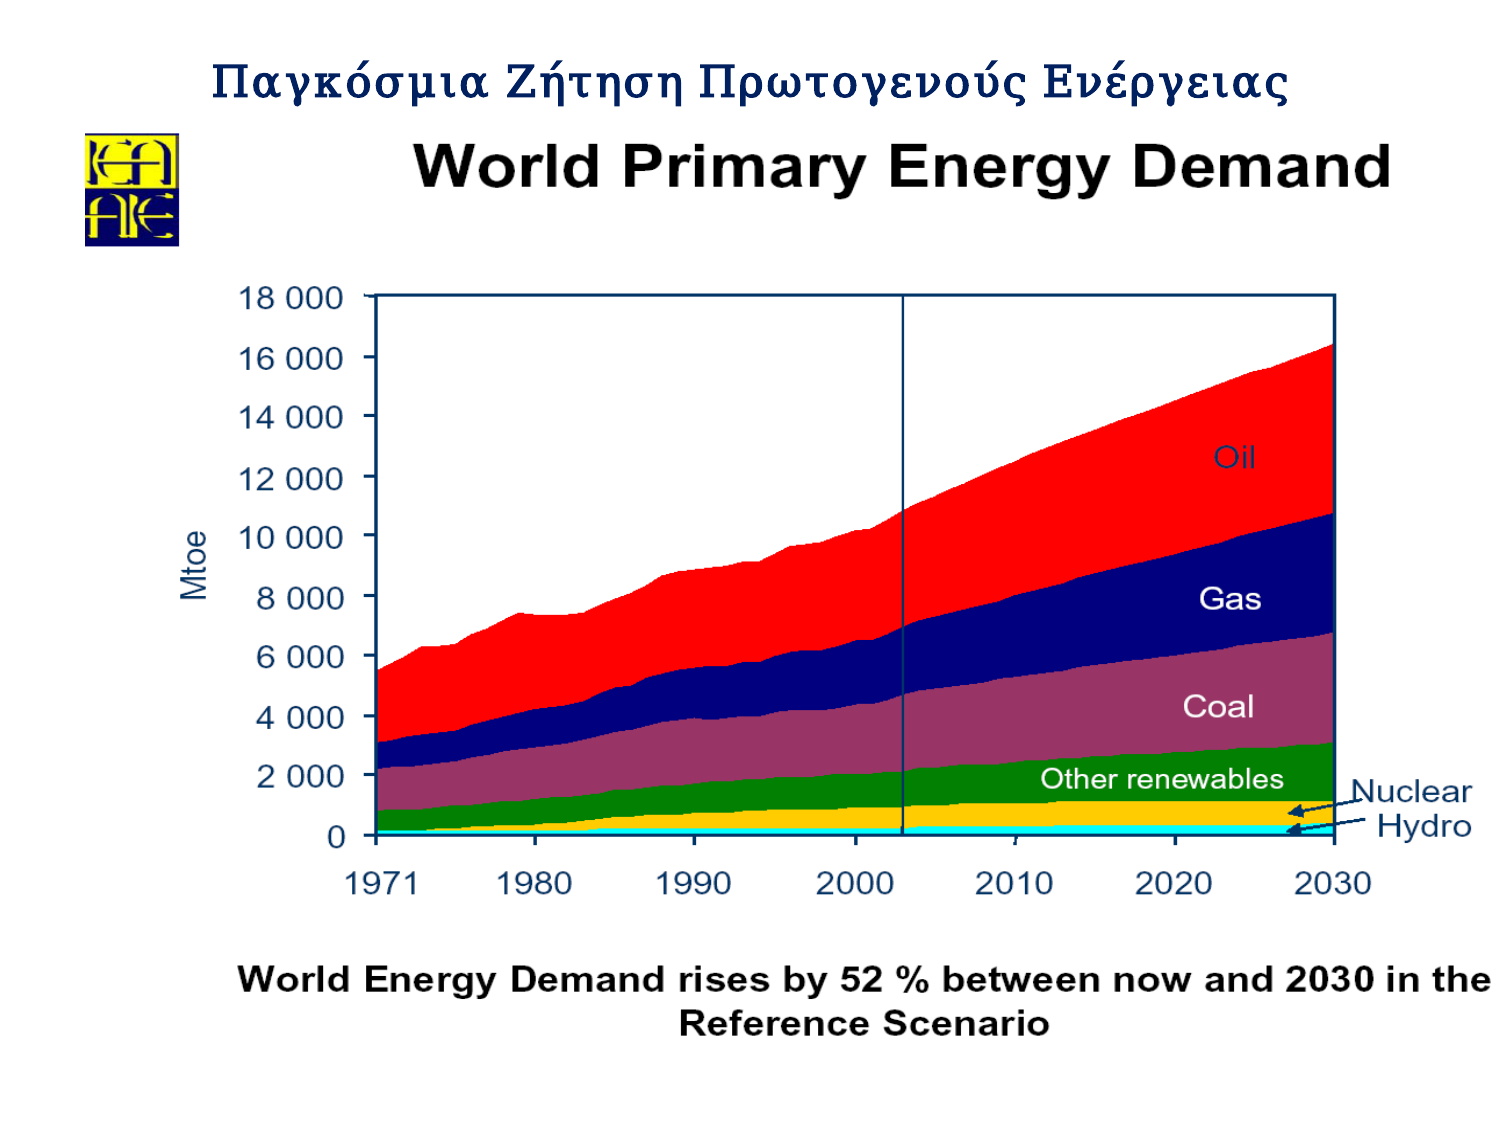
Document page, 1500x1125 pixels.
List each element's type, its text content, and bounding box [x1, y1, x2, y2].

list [84, 125, 1500, 1044]
title Παγκόσμια Ζήτηση Πρωτογενούς Ενέργειας [75, 45, 1425, 114]
